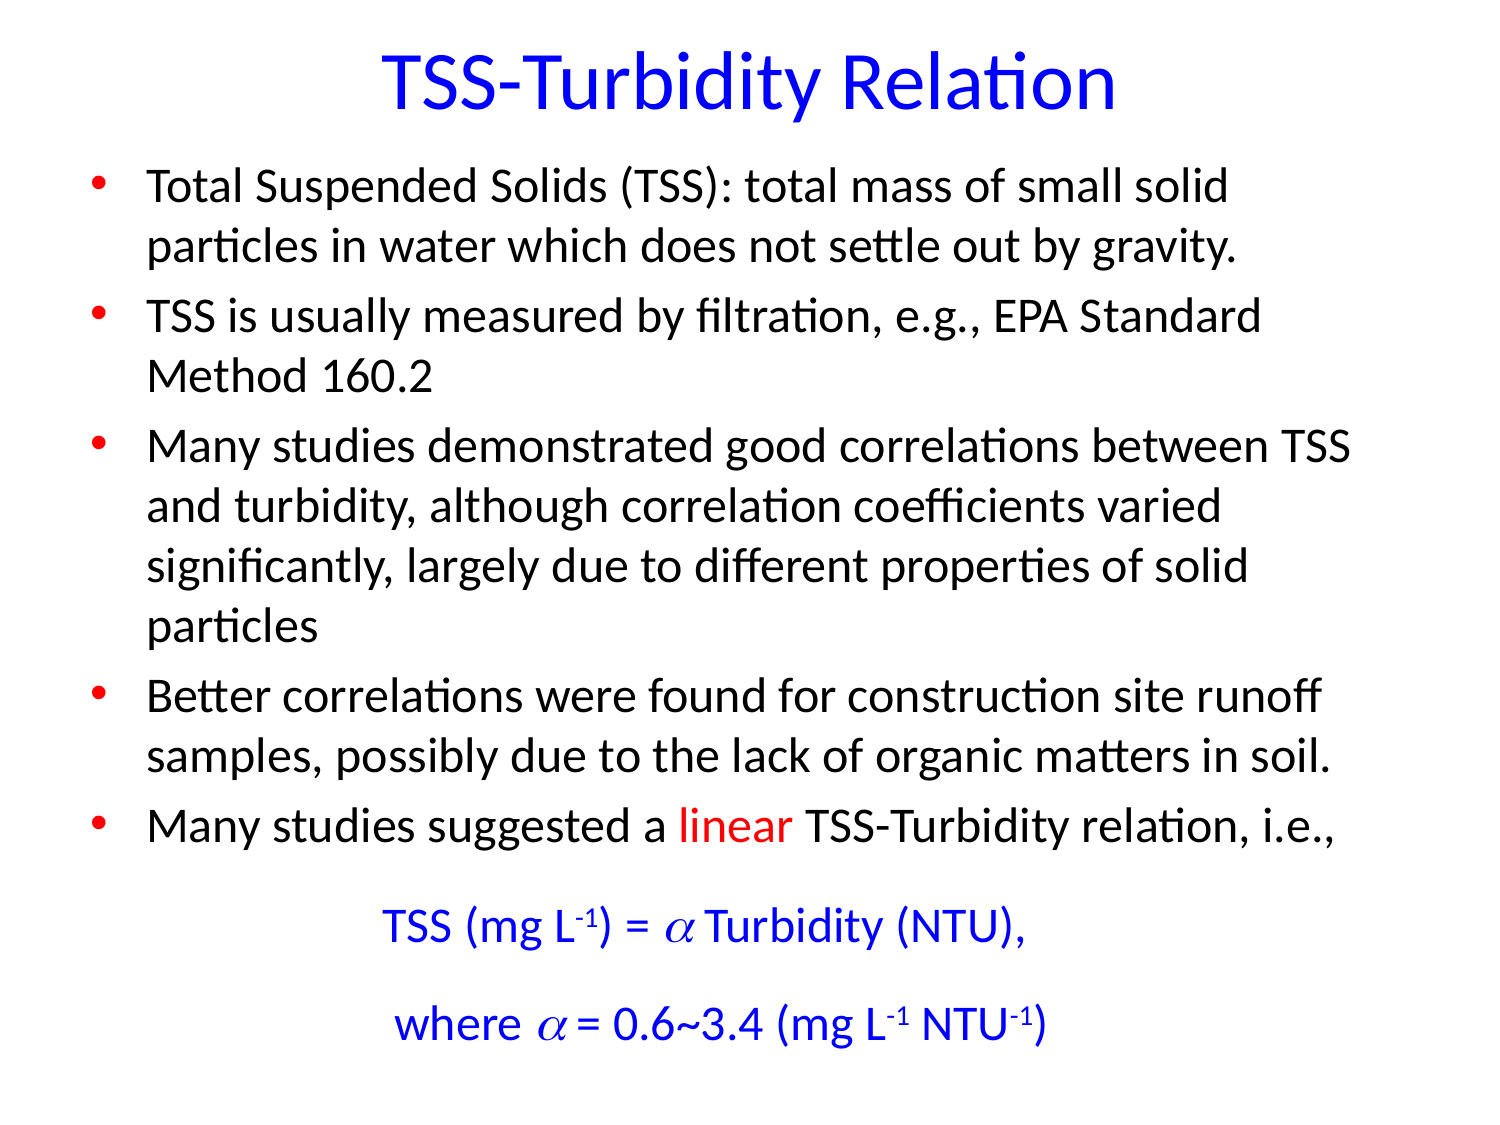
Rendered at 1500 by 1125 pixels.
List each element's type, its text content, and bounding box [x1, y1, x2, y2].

list Total Suspended Solids (TSS): total mass of small solid particles in water which does not settle out by gravity. TSS is usually measured by filtration, e.g., EPA Standard Method 160.2 Many studies demonstrated good correlations between TSS and turbidity, although correlation coefficients varied significantly, largely due to different properties of solid particles Better correlations were found for construction site runoff samples, possibly due to the lack of organic matters in soil. Many studies suggested a linear TSS-Turbidity relation, i.e., [75, 144, 1425, 976]
title TSS-Turbidity Relation [75, 35, 1425, 118]
text_box TSS (mg L-1) = a Turbidity (NTU), where a = 0.6~3.4 (mg L-1 NTU-1) [368, 885, 1065, 1058]
